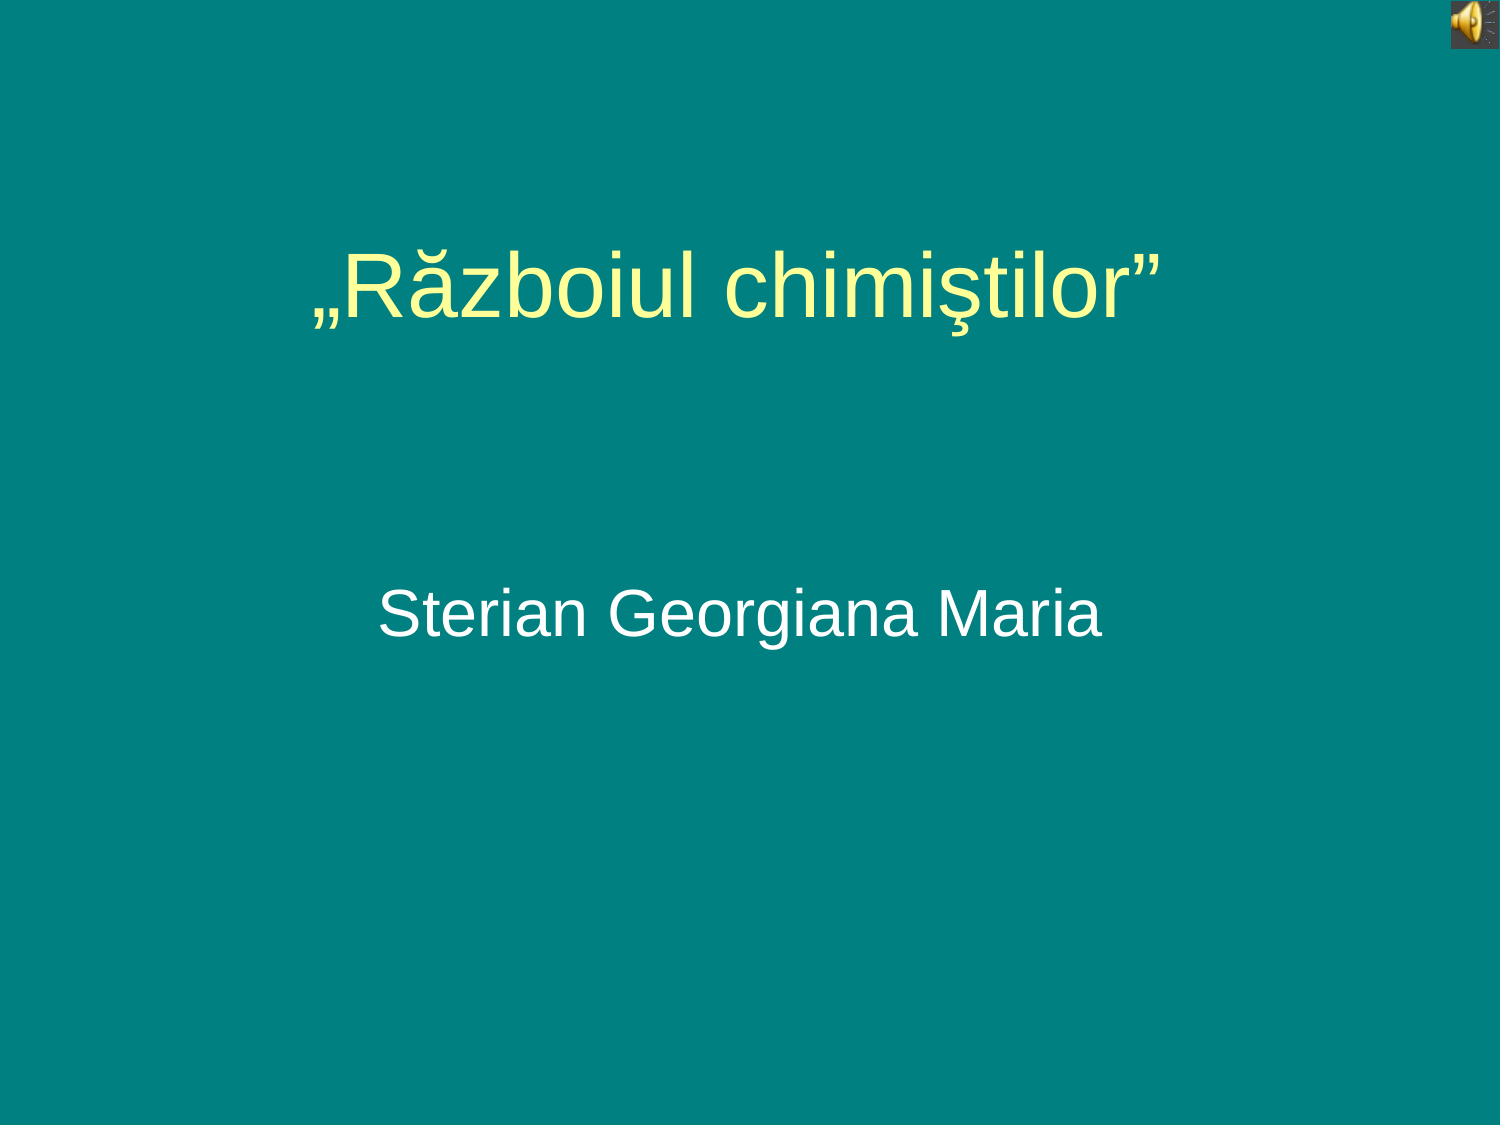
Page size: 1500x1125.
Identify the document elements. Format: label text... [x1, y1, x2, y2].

picture [1449, 0, 1500, 51]
title „Războiul chimiştilor” [112, 124, 1388, 438]
subtitle Sterian Georgiana Maria [224, 562, 1276, 926]
